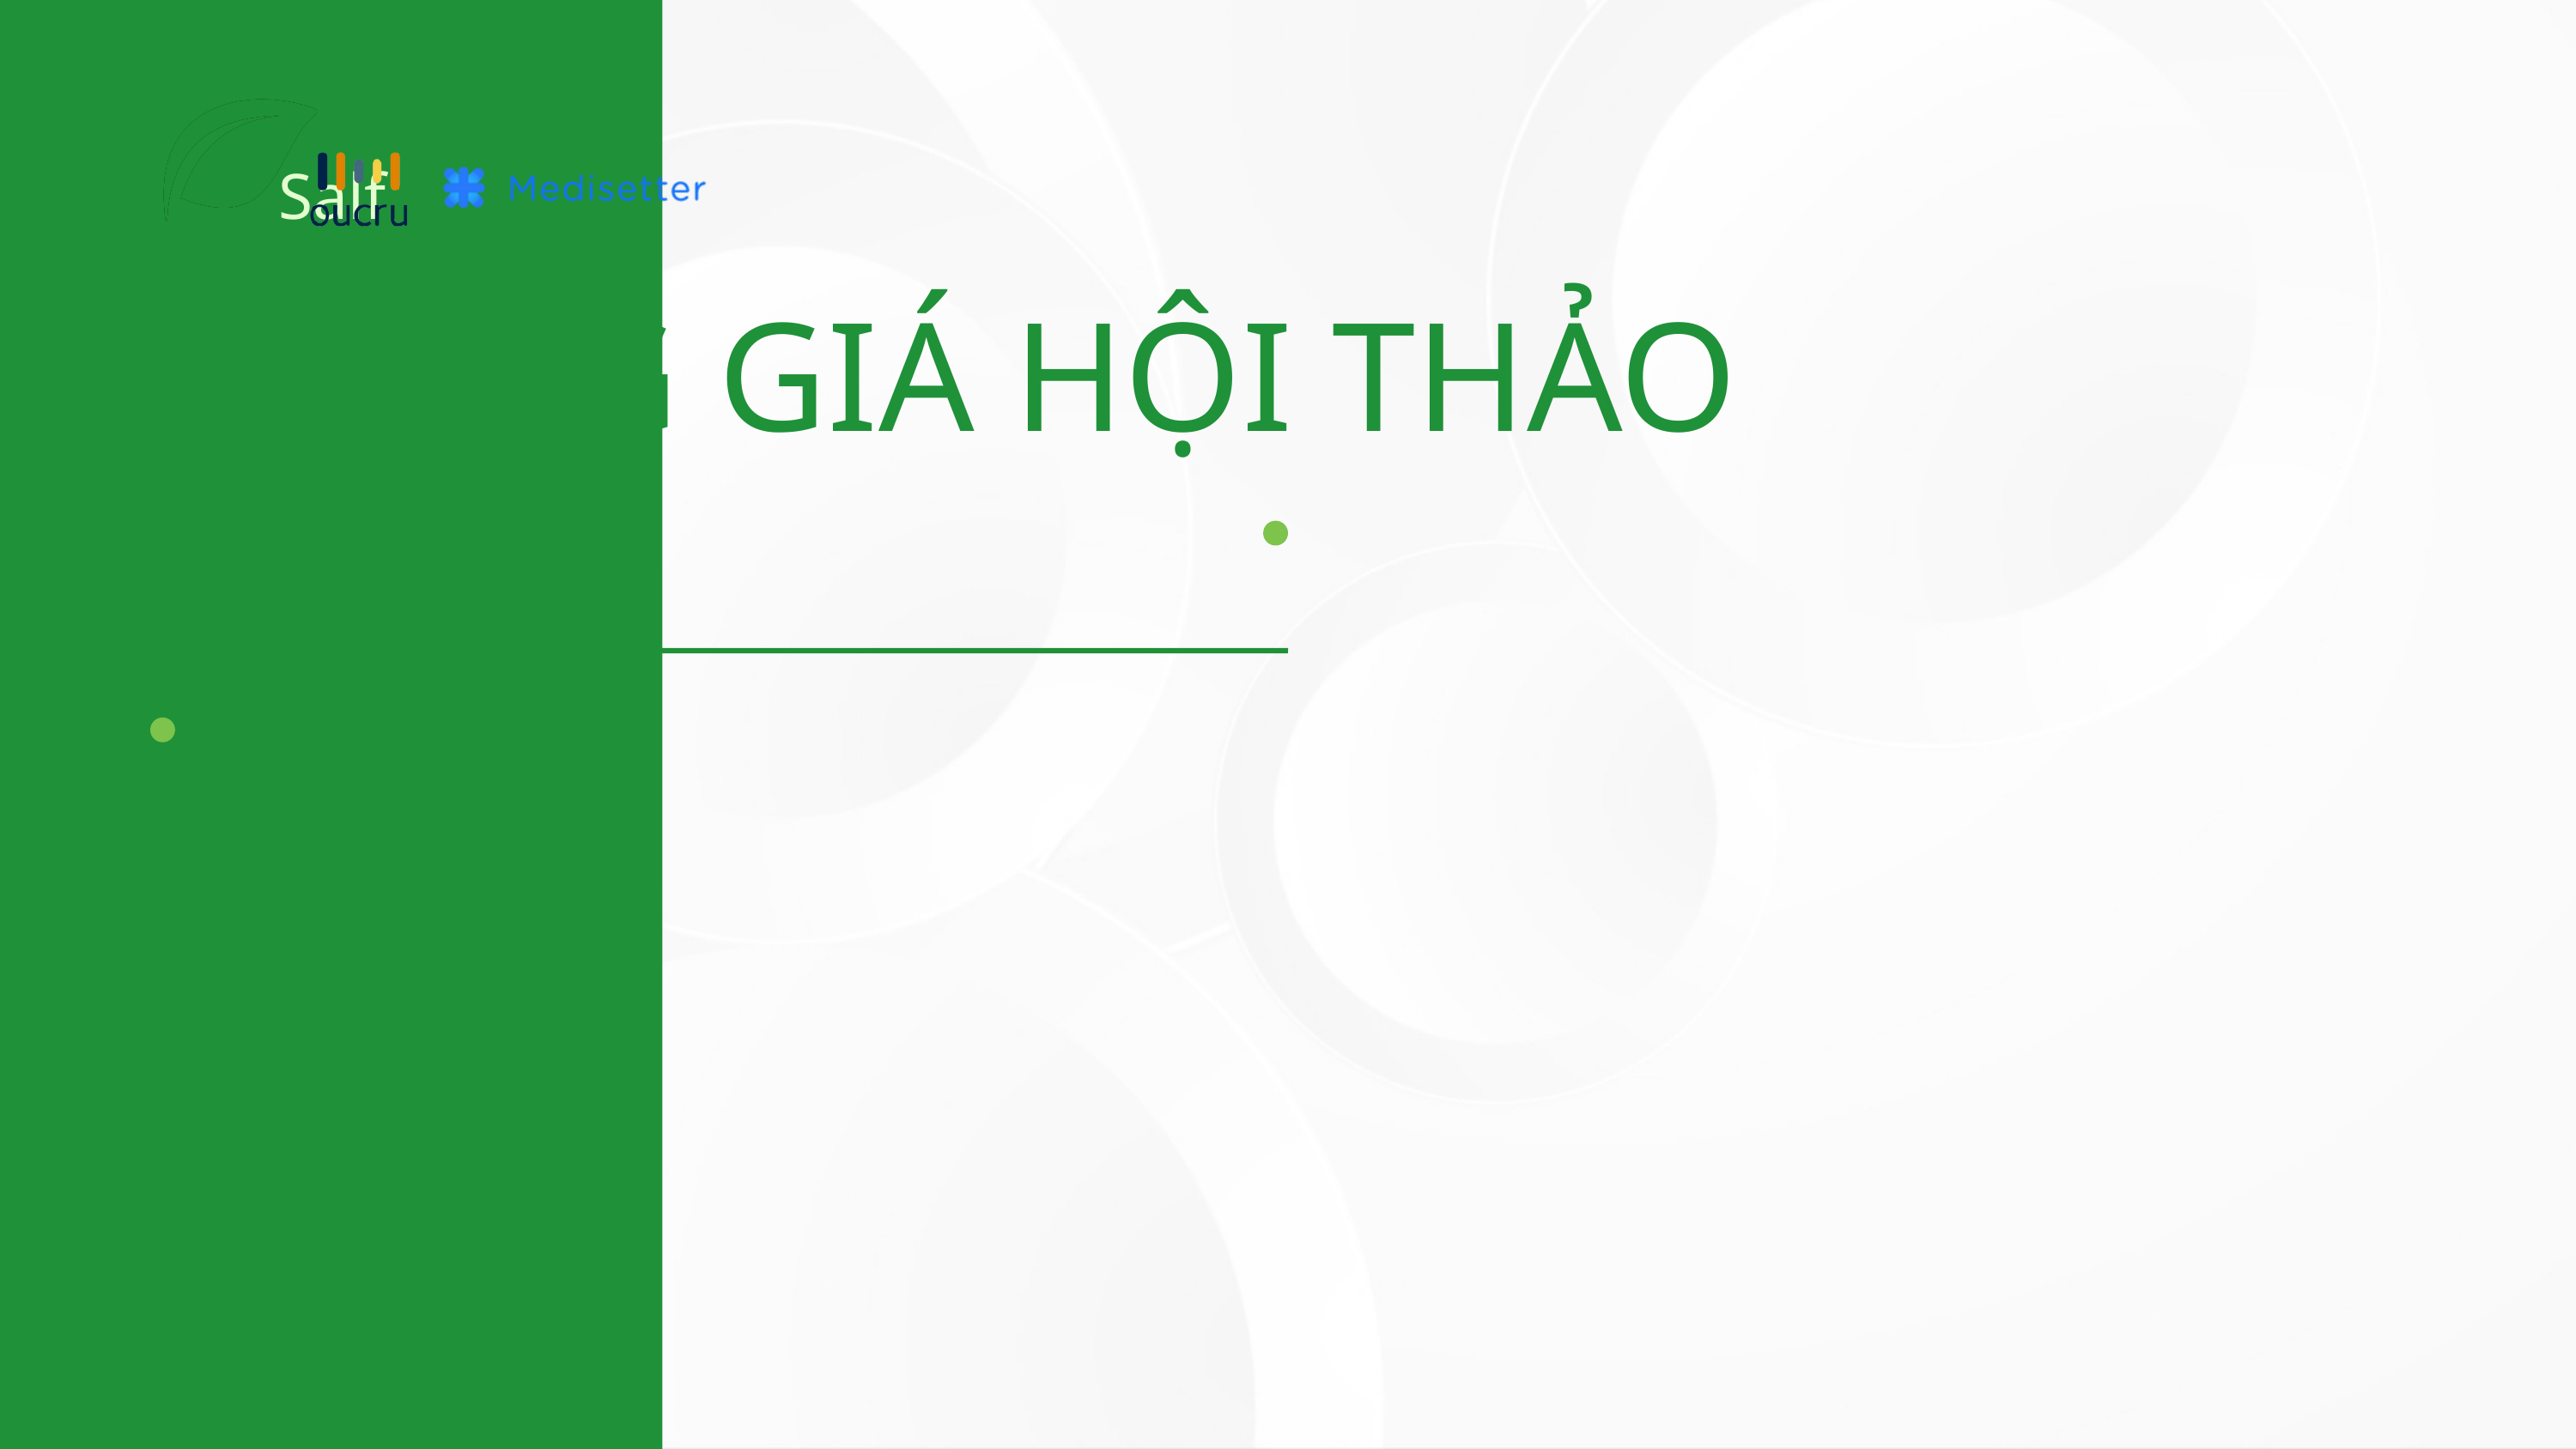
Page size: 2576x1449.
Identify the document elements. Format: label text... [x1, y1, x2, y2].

text_box LƯỢNG GIÁ HỘI THẢO [144, 303, 2432, 462]
text_box [0, 0, 663, 1449]
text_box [278, 137, 819, 237]
text_box [663, 0, 2576, 1449]
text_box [149, 717, 176, 743]
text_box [1262, 520, 1289, 546]
text_box [161, 89, 318, 237]
